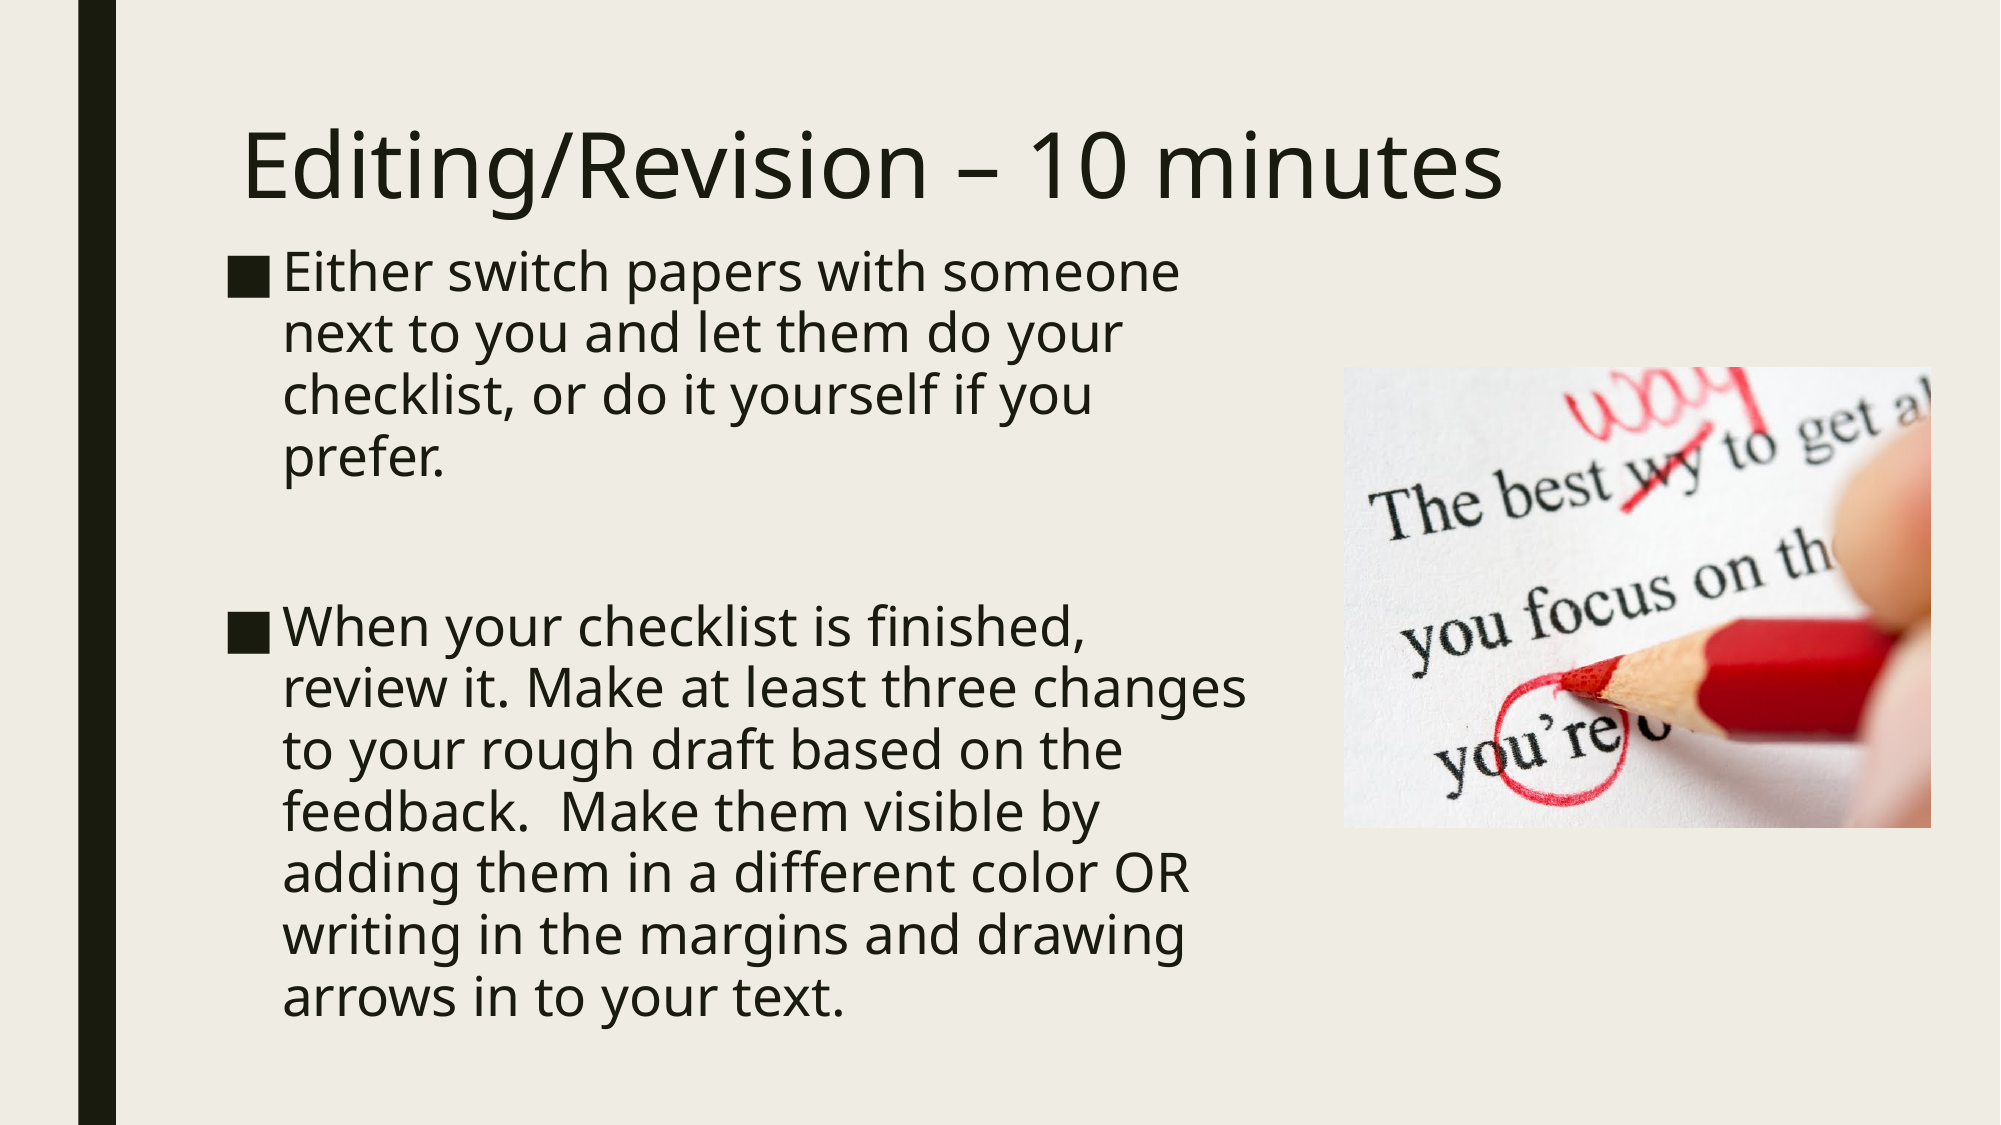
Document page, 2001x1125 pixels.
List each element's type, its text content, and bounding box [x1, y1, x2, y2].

title Editing/Revision – 10 minutes [225, 112, 1800, 357]
list Either switch papers with someone next to you and let them do your checklist, or do it yourself if you prefer. When your checklist is finished, review it. Make at least three changes to your rough draft based on the feedback. Make them visible by adding them in a different color OR writing in the margins and drawing arrows in to your text. [207, 234, 1278, 1049]
picture [1344, 367, 1931, 828]
